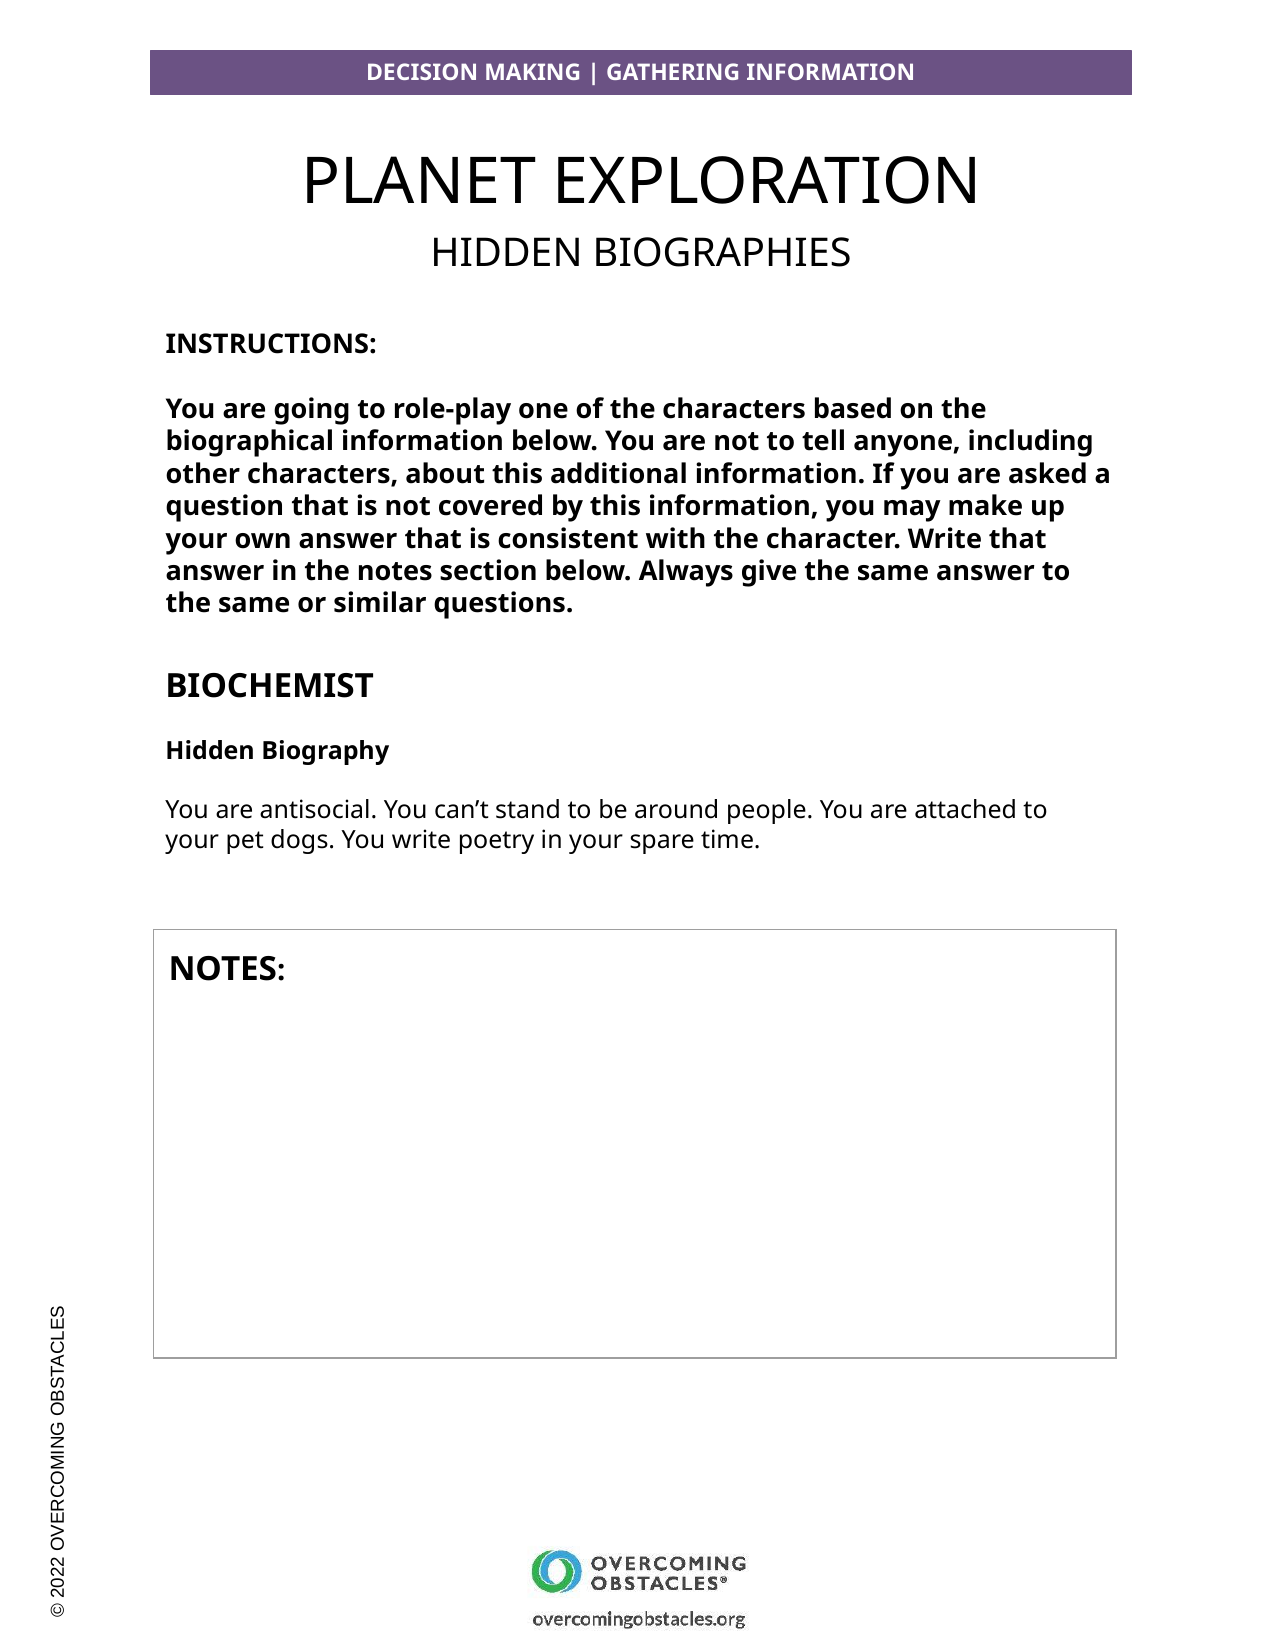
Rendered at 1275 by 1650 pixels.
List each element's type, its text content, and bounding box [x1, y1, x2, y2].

text_box BIOCHEMIST Hidden Biography You are antisocial. You can’t stand to be around people. You are attached to your pet dogs. You write poetry in your spare time. [150, 649, 1120, 869]
text_box PLANET EXPLORATION HIDDEN BIOGRAPHIES [150, 123, 1132, 290]
text_box DECISION MAKING | GATHERING INFORMATION [150, 43, 1132, 99]
text_box © 2022 OVERCOMING OBSTACLES [33, 1264, 79, 1633]
text_box INSTRUCTIONS: You are going to role-play one of the characters based on the biographical information below. You are not to tell anyone, including other characters, about this additional information. If you are asked a question that is not covered by this information, you may make up your own answer that is consistent with the character. Write that answer in the notes section below. Always give the same answer to the same or similar questions. [150, 311, 1132, 634]
table_header NOTES: [154, 930, 1115, 1357]
picture [516, 1529, 766, 1650]
